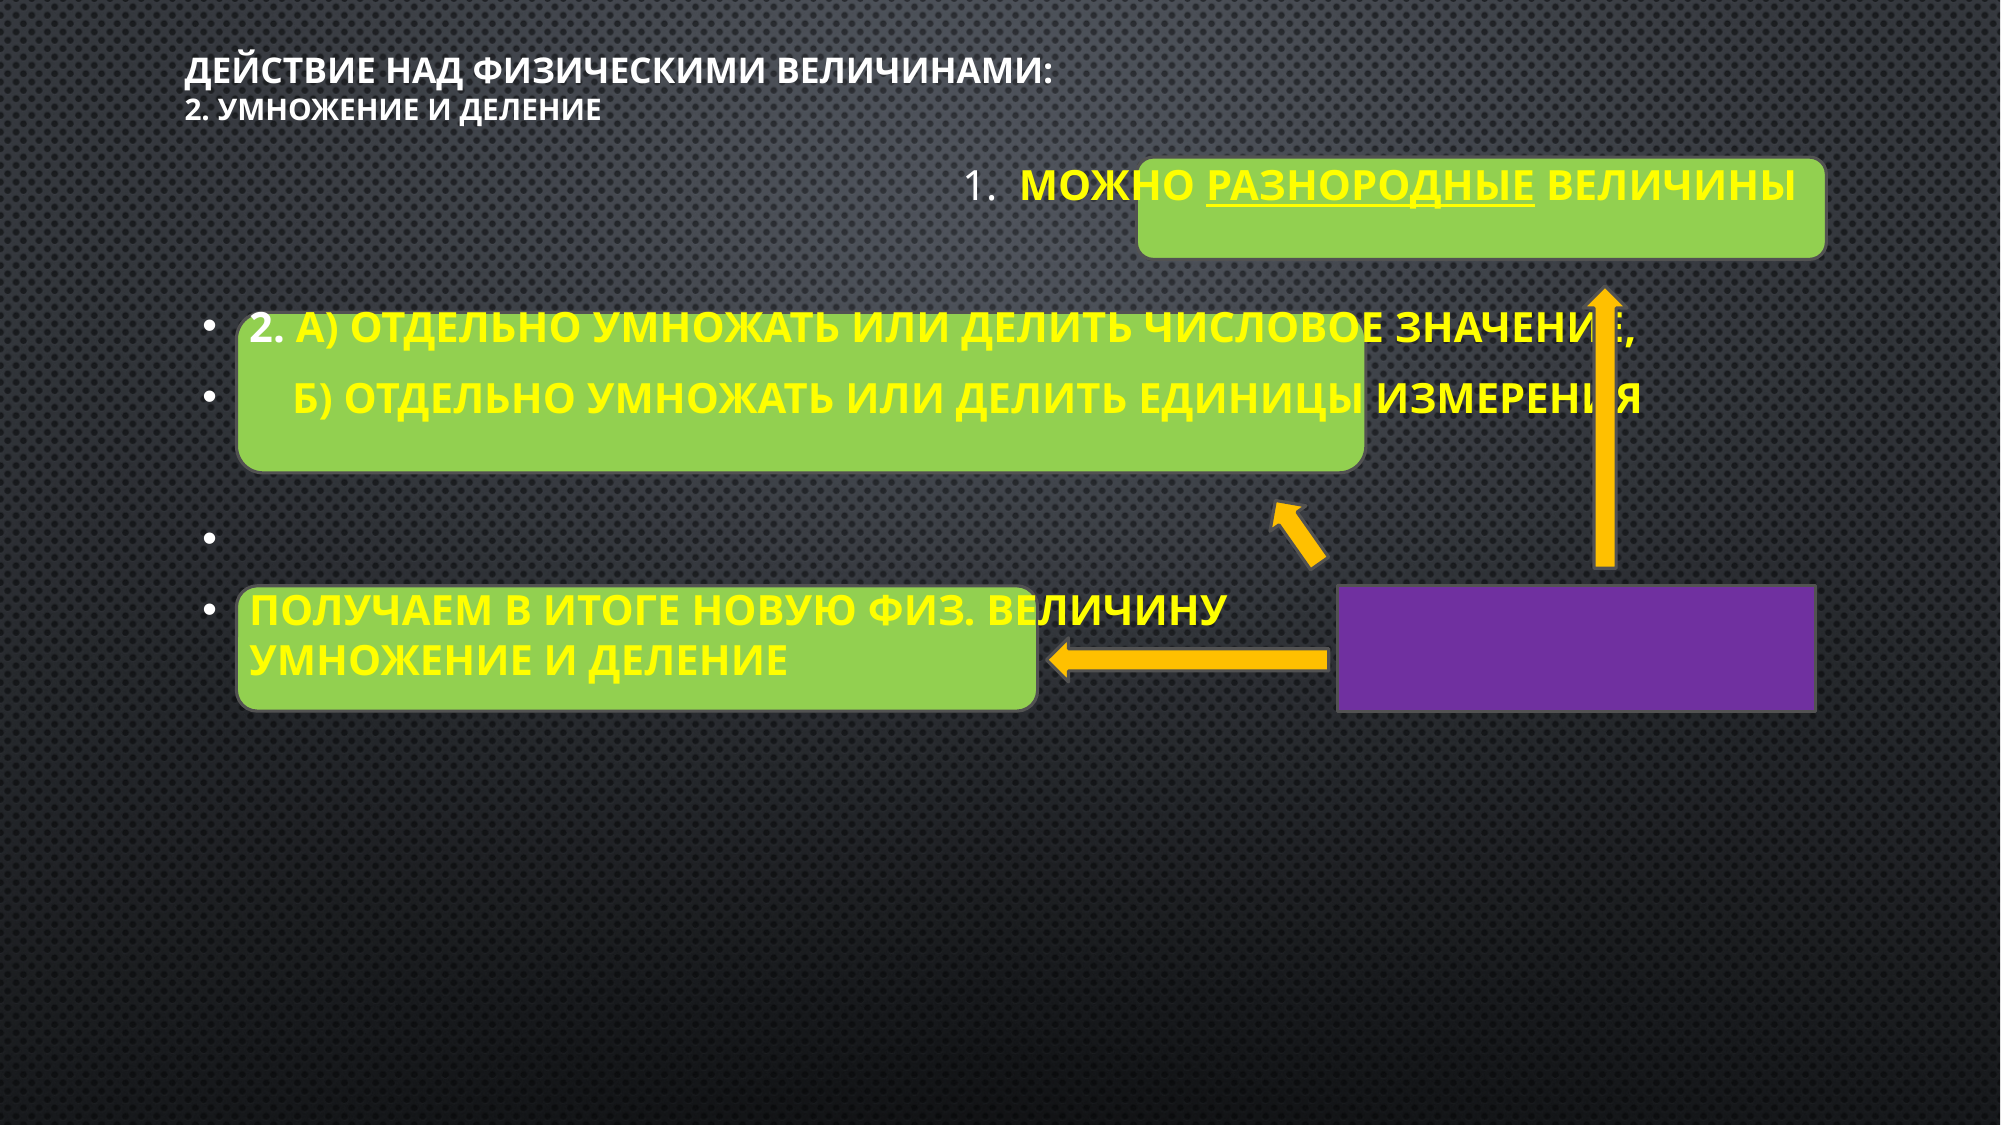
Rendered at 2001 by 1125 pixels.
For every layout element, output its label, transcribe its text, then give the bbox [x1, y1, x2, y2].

title Действие над физическими величинами: 2. Умножение и деление [169, 39, 1795, 135]
text_box [1268, 498, 1330, 572]
text_box [1045, 636, 1331, 684]
text_box [1581, 284, 1629, 570]
list 1. можно разнородные величины 2. А) отдельно умножать или делить числовое значение, Б) отдельно умножать или делить единицы измерения получаем в итоге новую физ. величину Умножение и деление [187, 176, 1813, 950]
text_box [1134, 155, 1828, 261]
text_box [1813, 584, 1817, 713]
